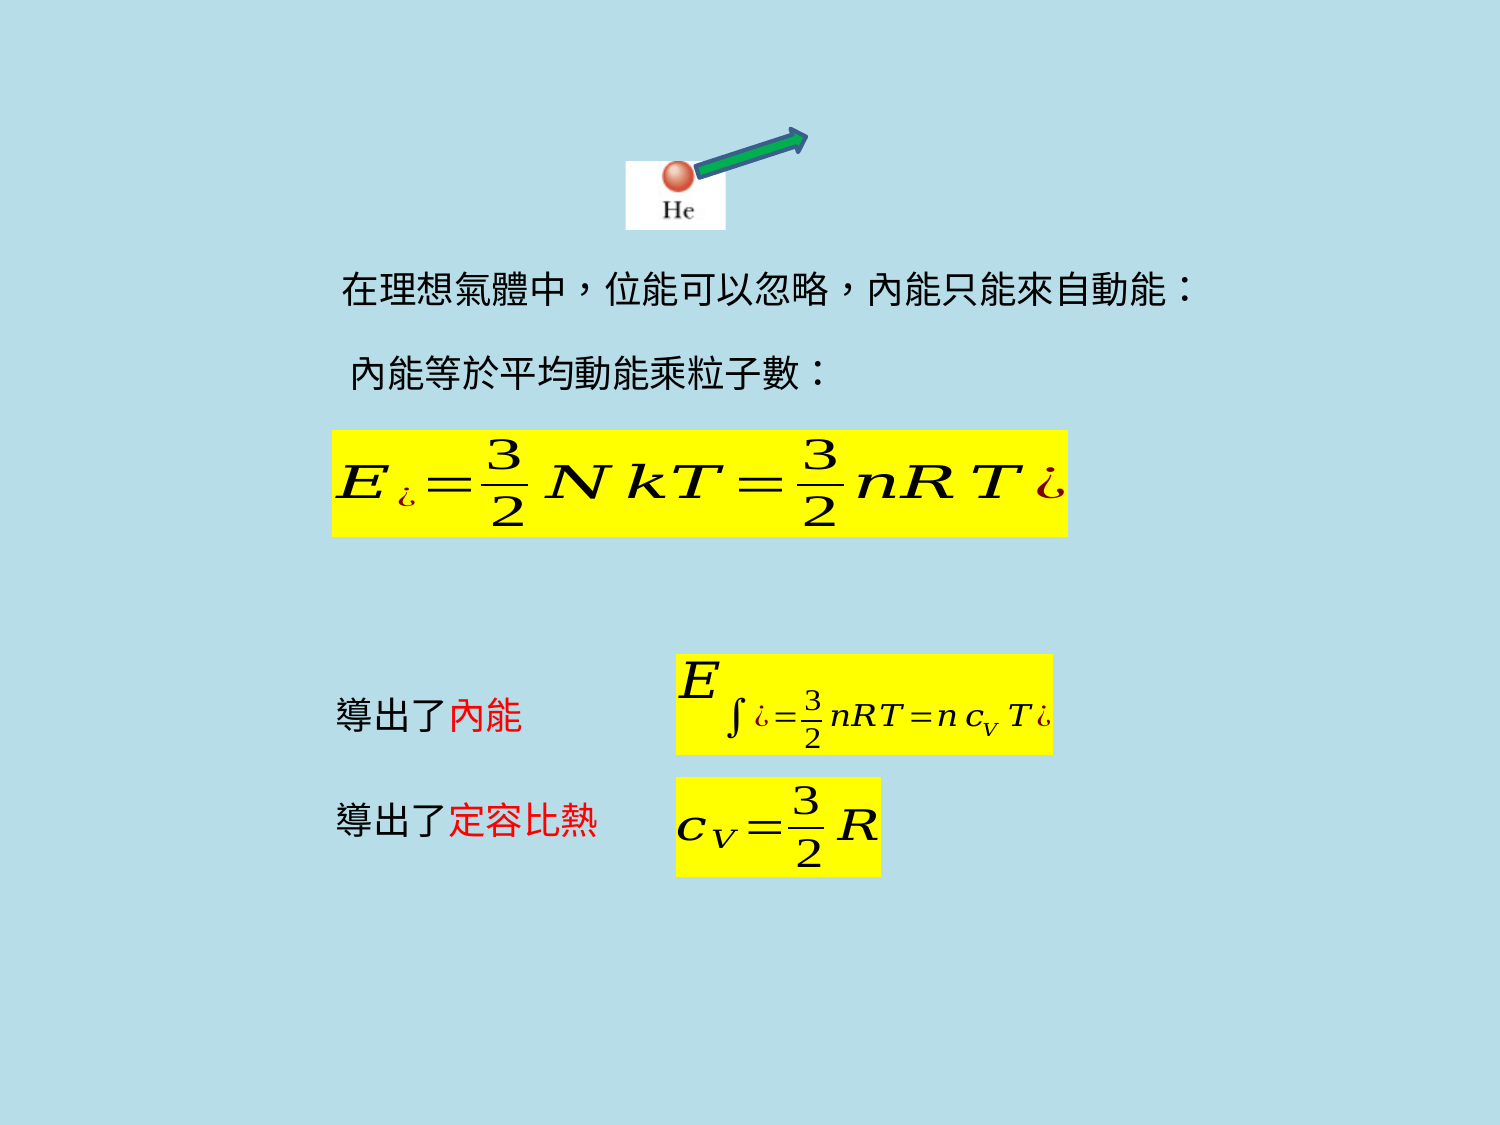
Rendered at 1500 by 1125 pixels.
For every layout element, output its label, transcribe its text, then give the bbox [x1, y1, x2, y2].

text_box 導出了定容比熱 [320, 789, 659, 850]
picture [625, 153, 726, 230]
text_box [726, 126, 808, 170]
text_box 內能等於平均動能乘粒子數： [334, 342, 1285, 403]
text_box 在理想氣體中，位能可以忽略，內能只能來自動能： [326, 258, 1277, 319]
text_box 導出了內能 [320, 685, 676, 745]
